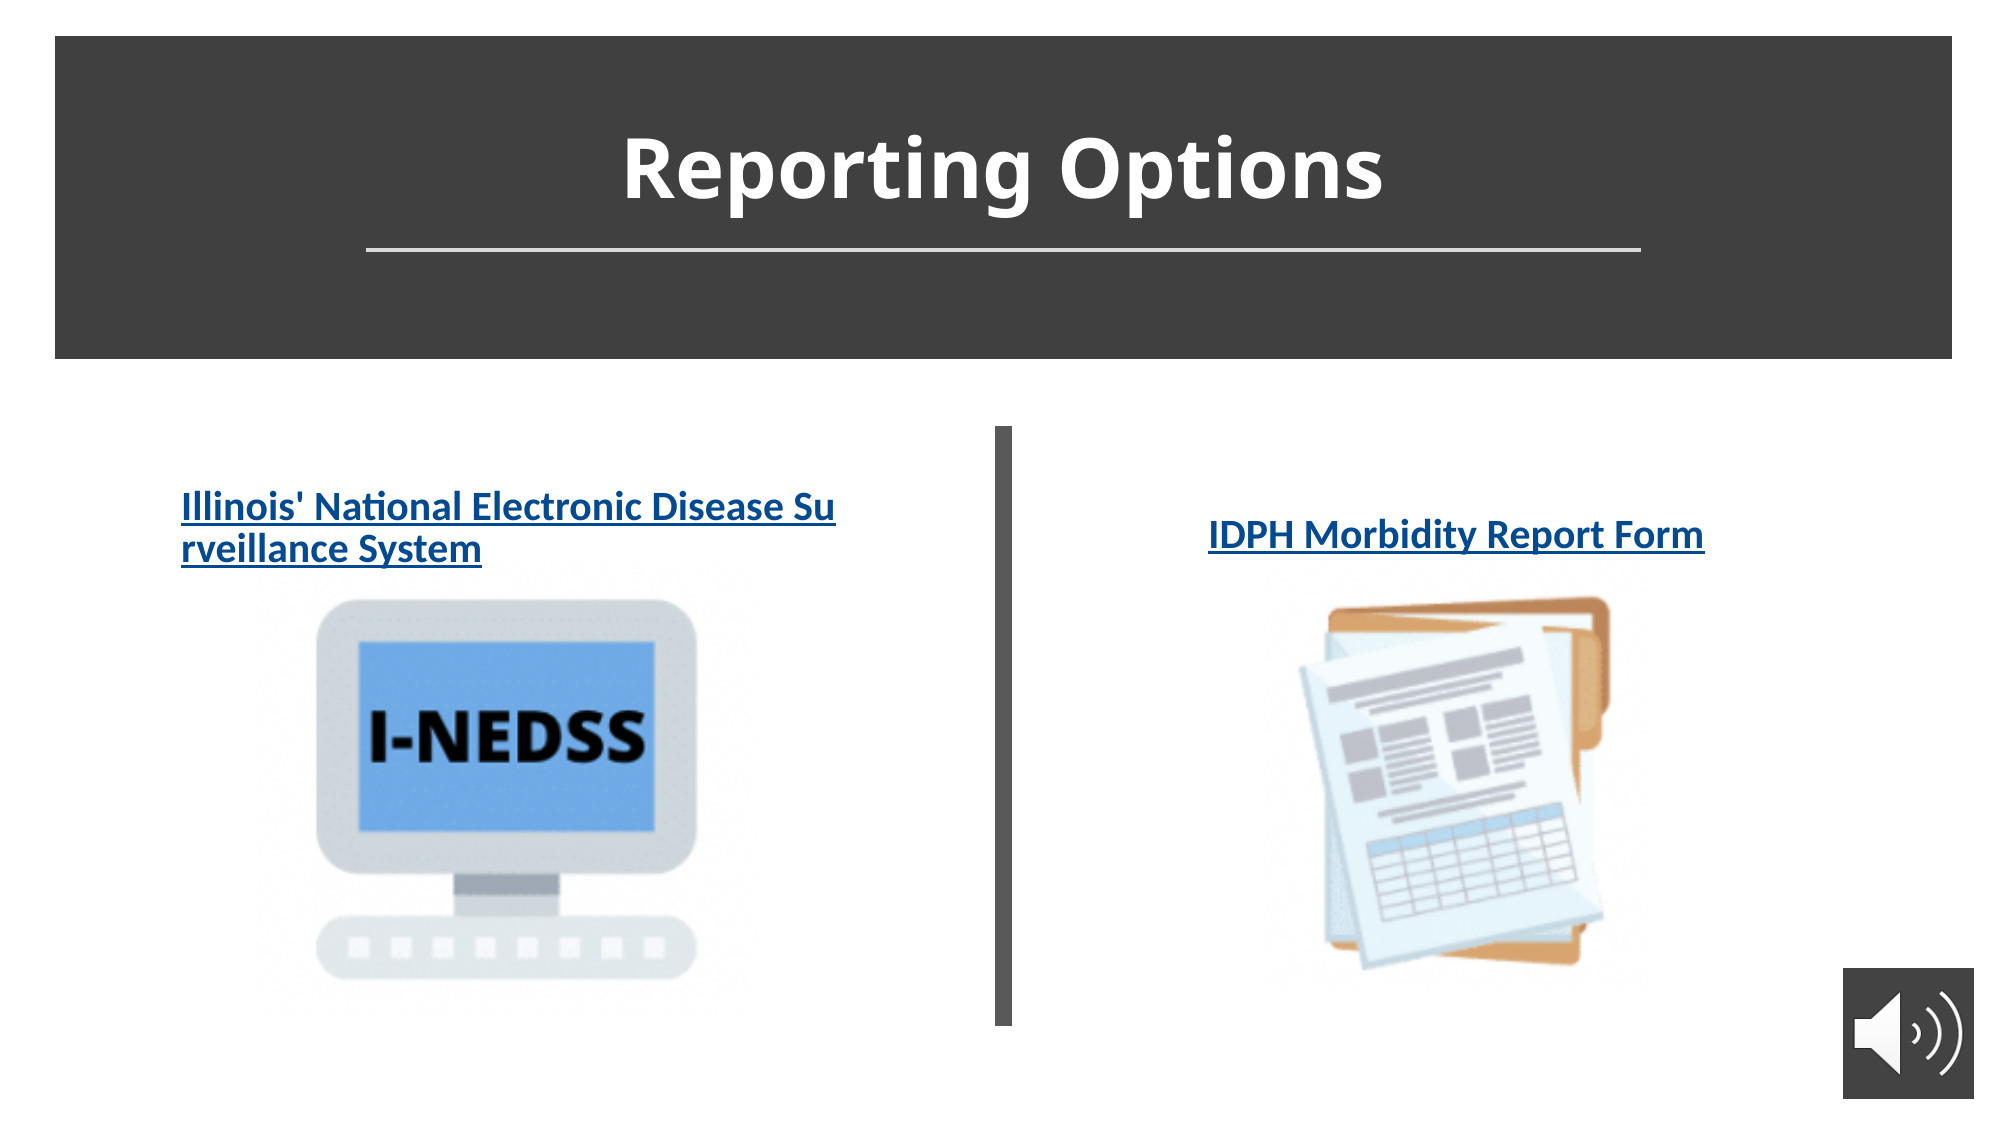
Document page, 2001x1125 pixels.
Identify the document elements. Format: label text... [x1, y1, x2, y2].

picture [1262, 562, 1651, 991]
picture [1841, 966, 1975, 1100]
text_box IDPH Morbidity Report Form [1112, 499, 1800, 565]
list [254, 562, 757, 1020]
title Reporting Options [89, 71, 1917, 224]
text_box Illinois' National Electronic Disease Surveillance System [166, 471, 854, 536]
text_box [64, 45, 1942, 350]
